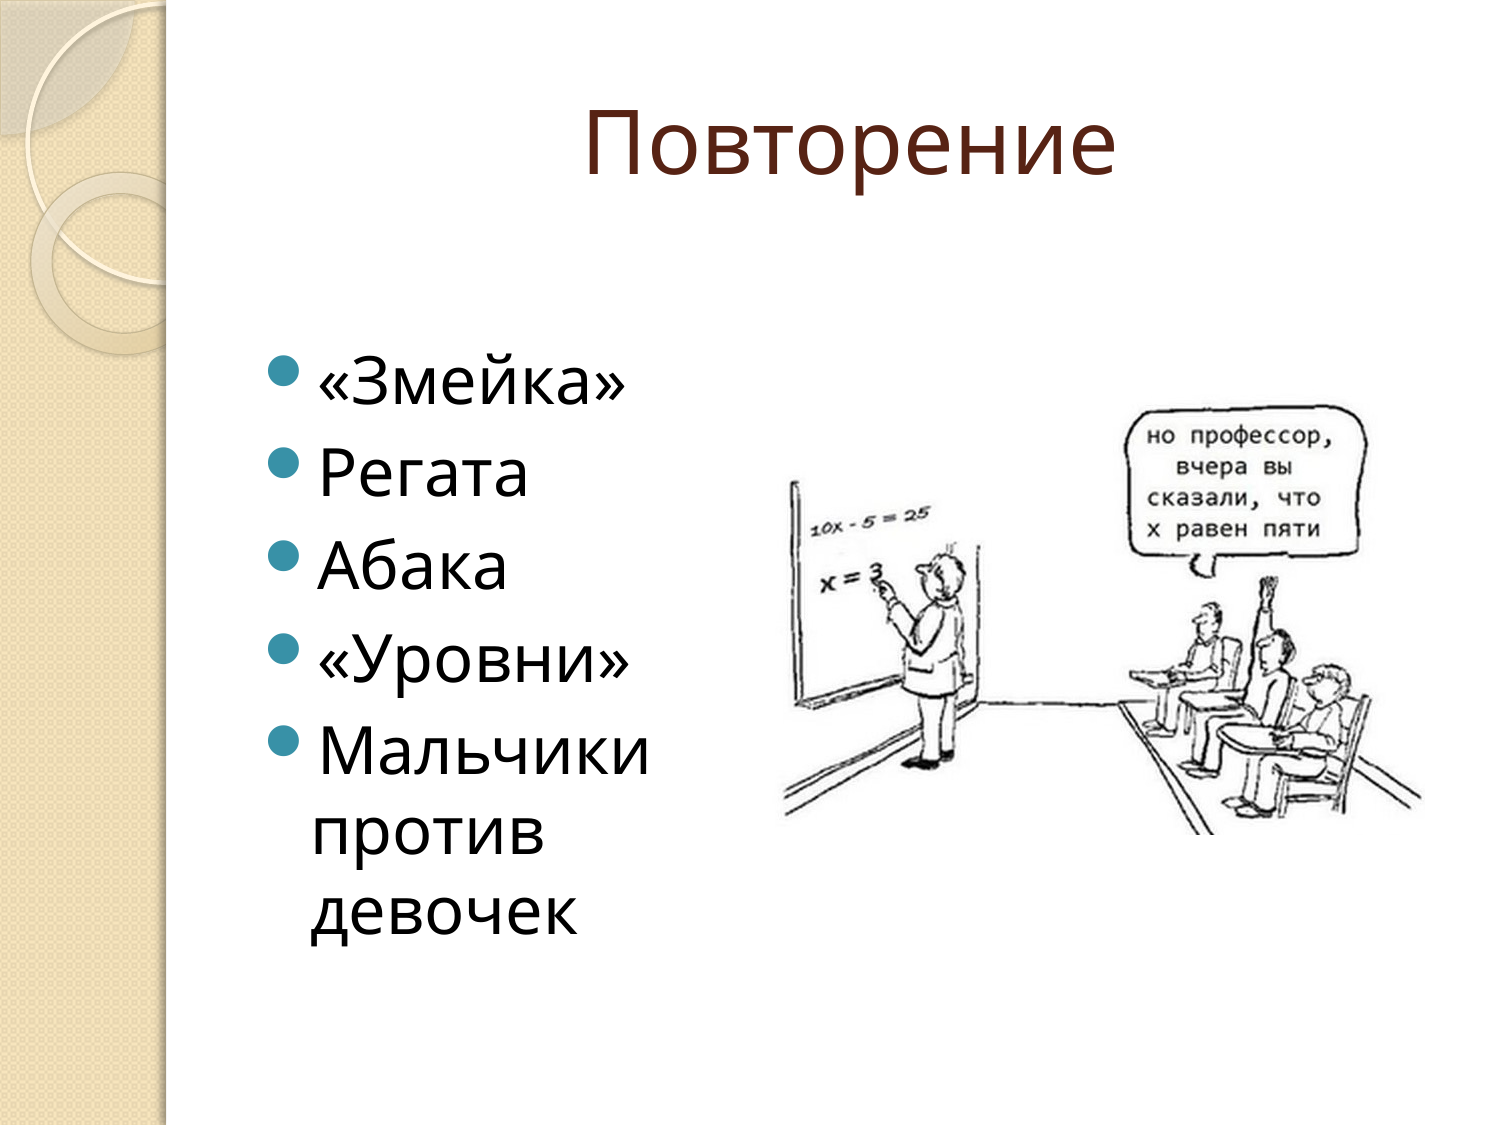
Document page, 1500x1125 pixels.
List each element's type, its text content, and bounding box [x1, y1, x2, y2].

picture [768, 372, 1425, 836]
list «Змейка» Регата Абака «Уровни» Мальчики против девочек [235, 237, 736, 1025]
title Повторение [235, 45, 1466, 233]
